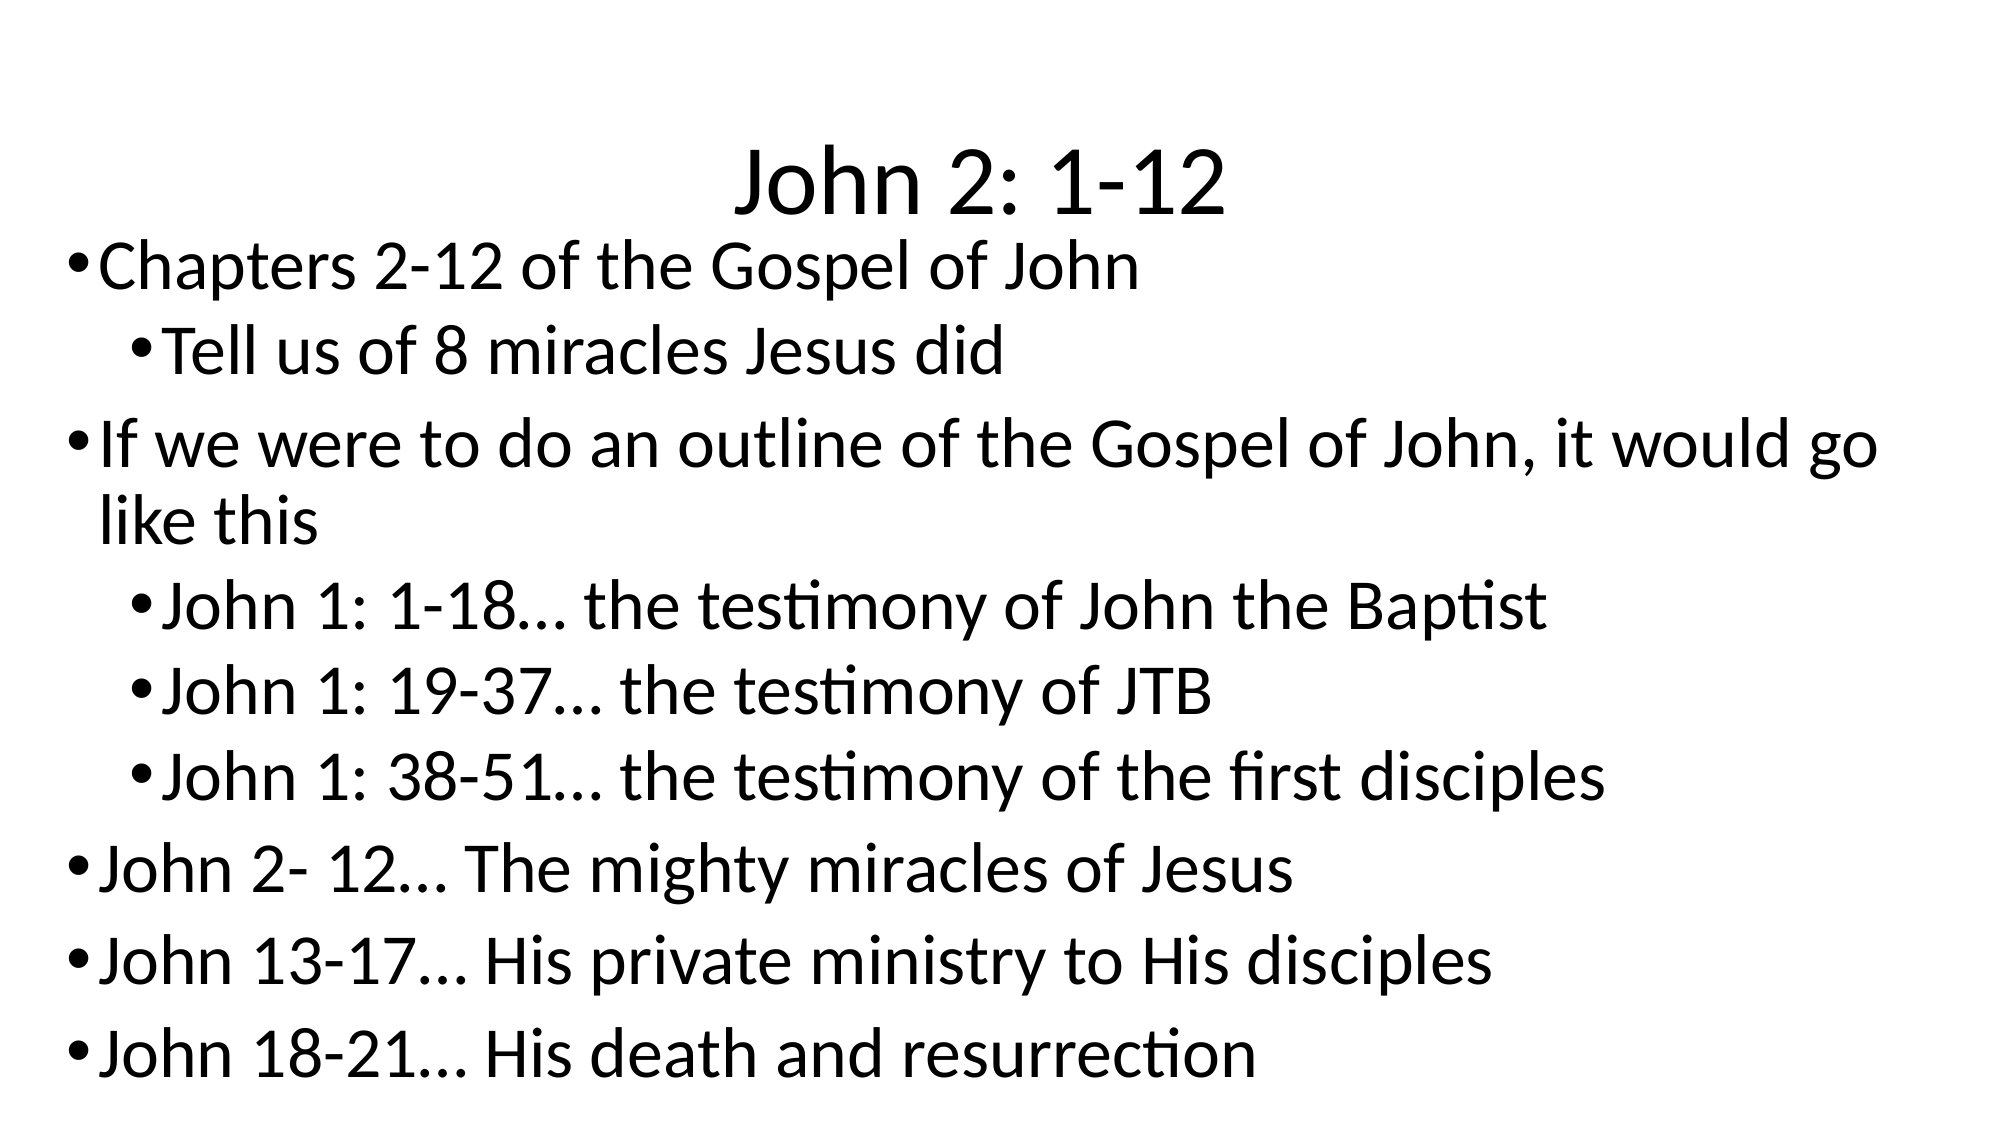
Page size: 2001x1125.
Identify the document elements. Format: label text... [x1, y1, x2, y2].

title John 2: 1-12 [51, 59, 1912, 219]
list Chapters 2-12 of the Gospel of John Tell us of 8 miracles Jesus did If we were to do an outline of the Gospel of John, it would go like this John 1: 1-18… the testimony of John the Baptist John 1: 19-37… the testimony of JTB John 1: 38-51… the testimony of the first disciples John 2- 12… The mighty miracles of Jesus John 13-17… His private ministry to His disciples John 18-21… His death and resurrection [51, 219, 1912, 1103]
